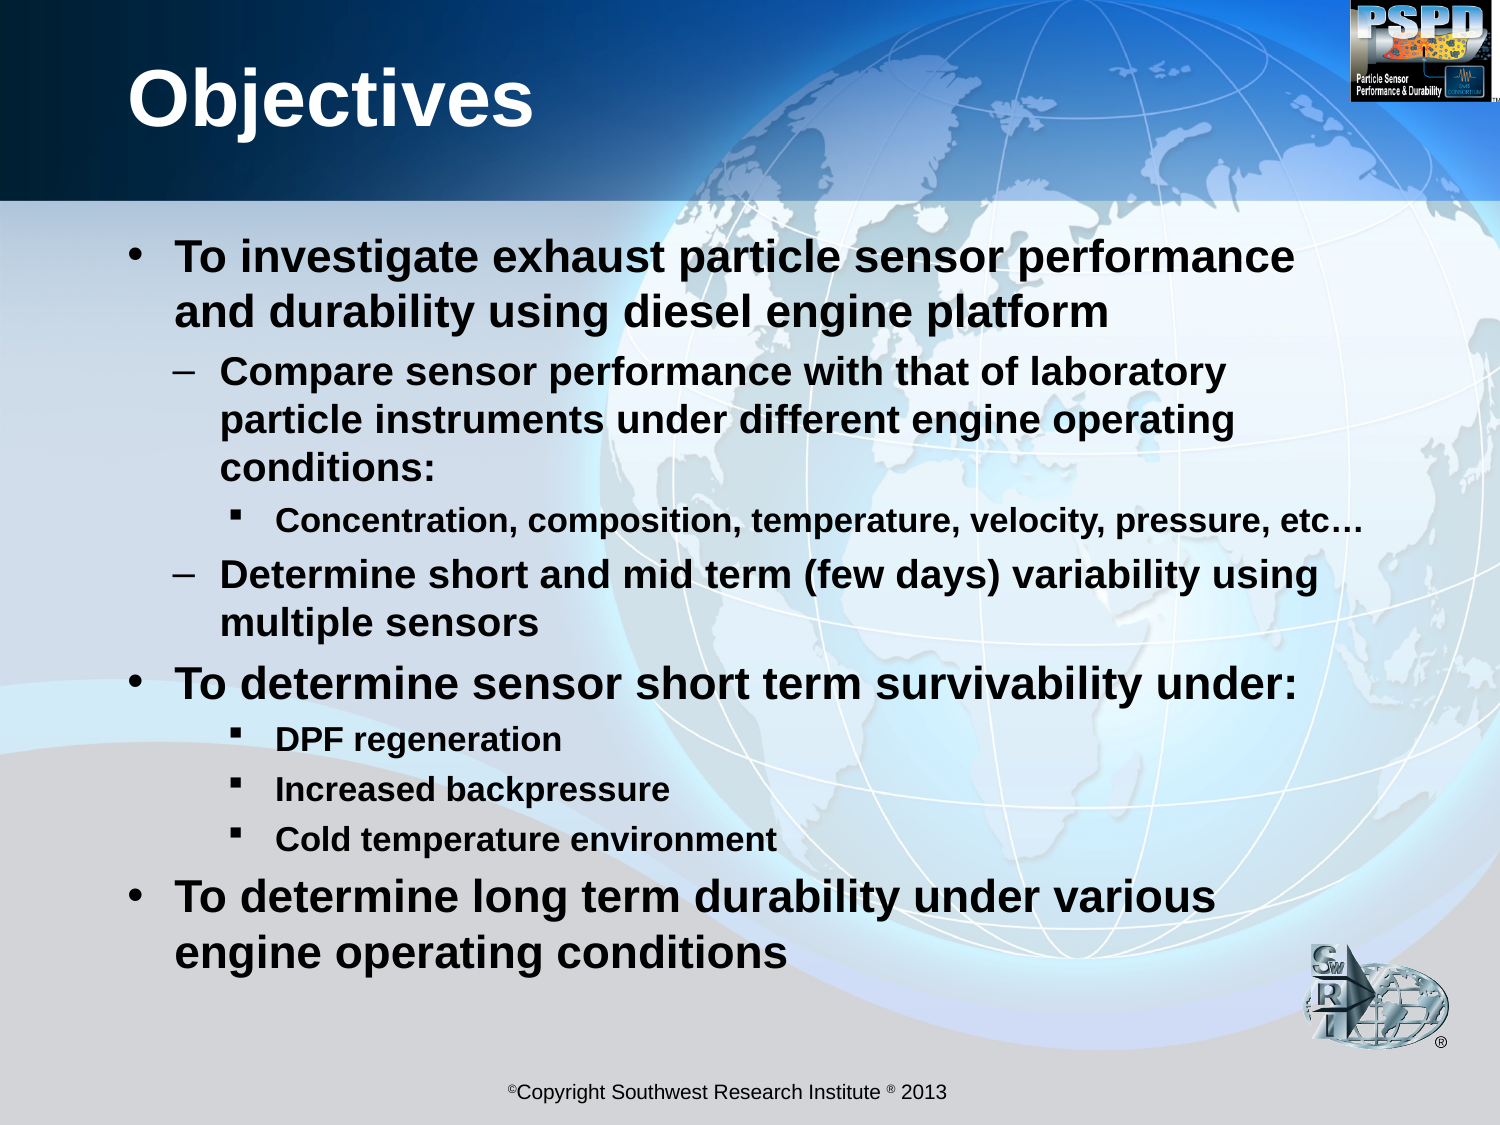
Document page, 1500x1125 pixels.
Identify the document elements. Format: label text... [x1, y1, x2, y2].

list To investigate exhaust particle sensor performance and durability using diesel engine platform Compare sensor performance with that of laboratory particle instruments under different engine operating conditions: Concentration, composition, temperature, velocity, pressure, etc… Determine short and mid term (few days) variability using multiple sensors To determine sensor short term survivability under: DPF regeneration Increased backpressure Cold temperature environment To determine long term durability under various engine operating conditions [112, 218, 1388, 1100]
picture [0, 0, 1500, 1125]
title Objectives [112, 37, 1388, 150]
